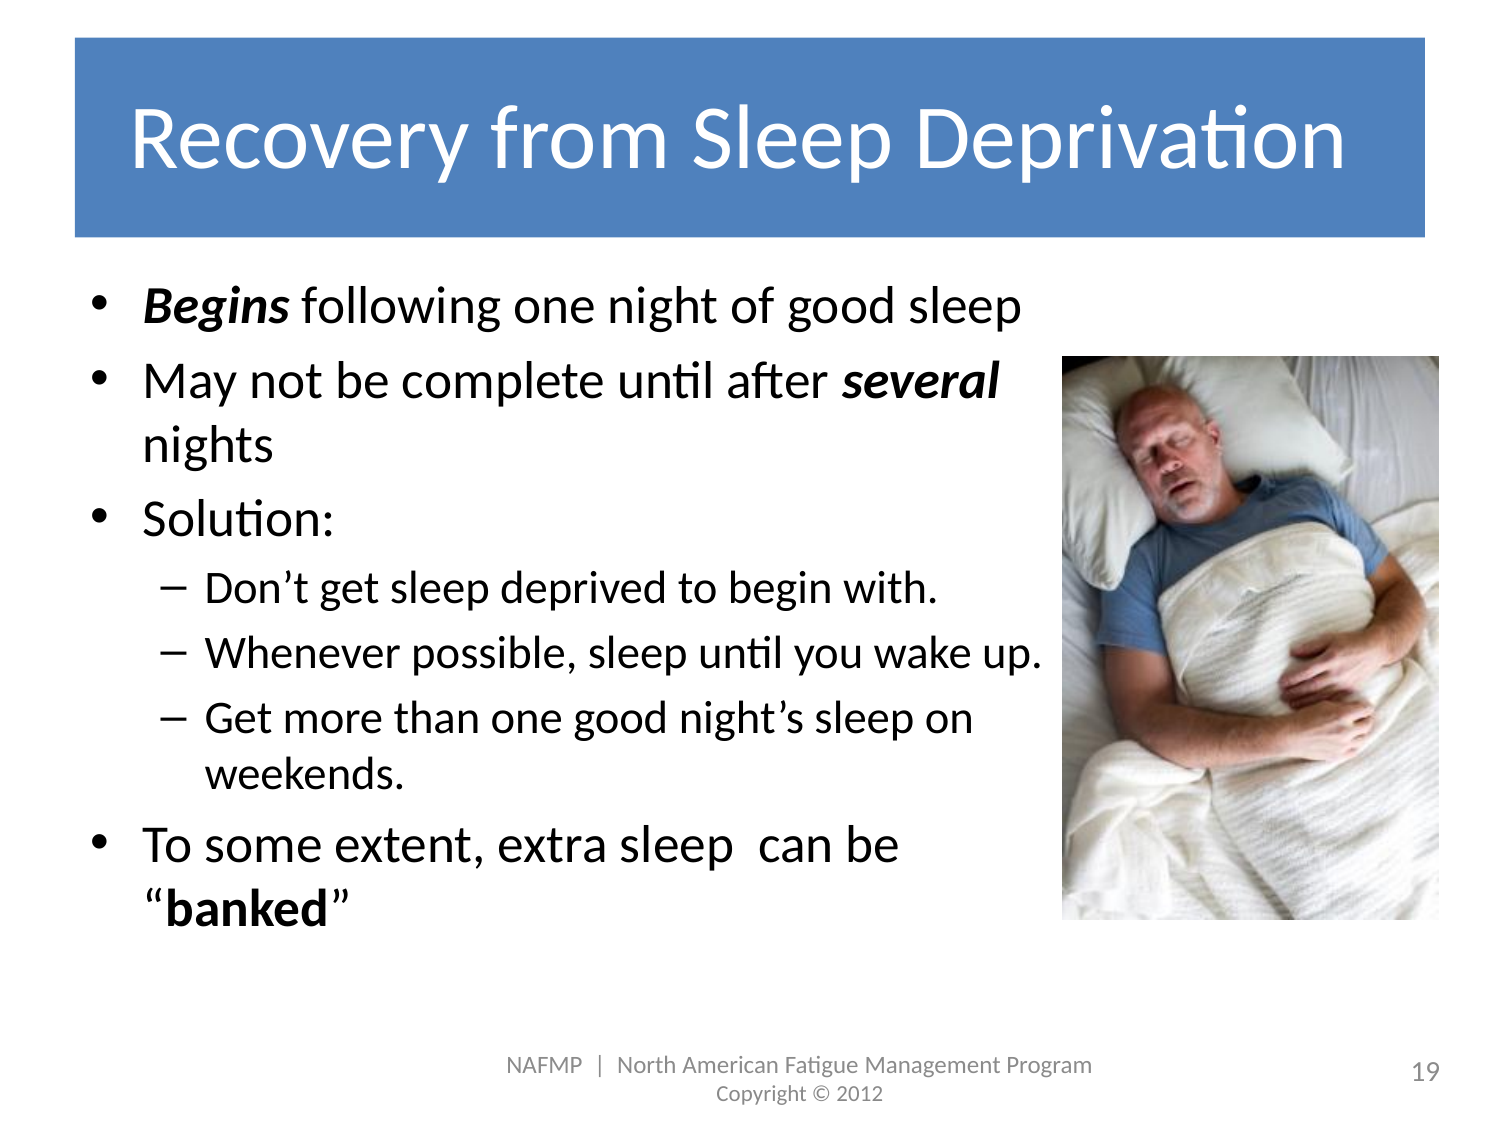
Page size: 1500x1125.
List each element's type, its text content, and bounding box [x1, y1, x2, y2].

picture [1062, 355, 1439, 920]
list Begins following one night of good sleep May not be complete until after several nights Solution: Don’t get sleep deprived to begin with. Whenever possible, sleep until you wake up. Get more than one good night’s sleep on weekends. To some extent, extra sleep can be “banked” [75, 262, 1063, 1005]
title Recovery from Sleep Deprivation [75, 45, 1425, 233]
